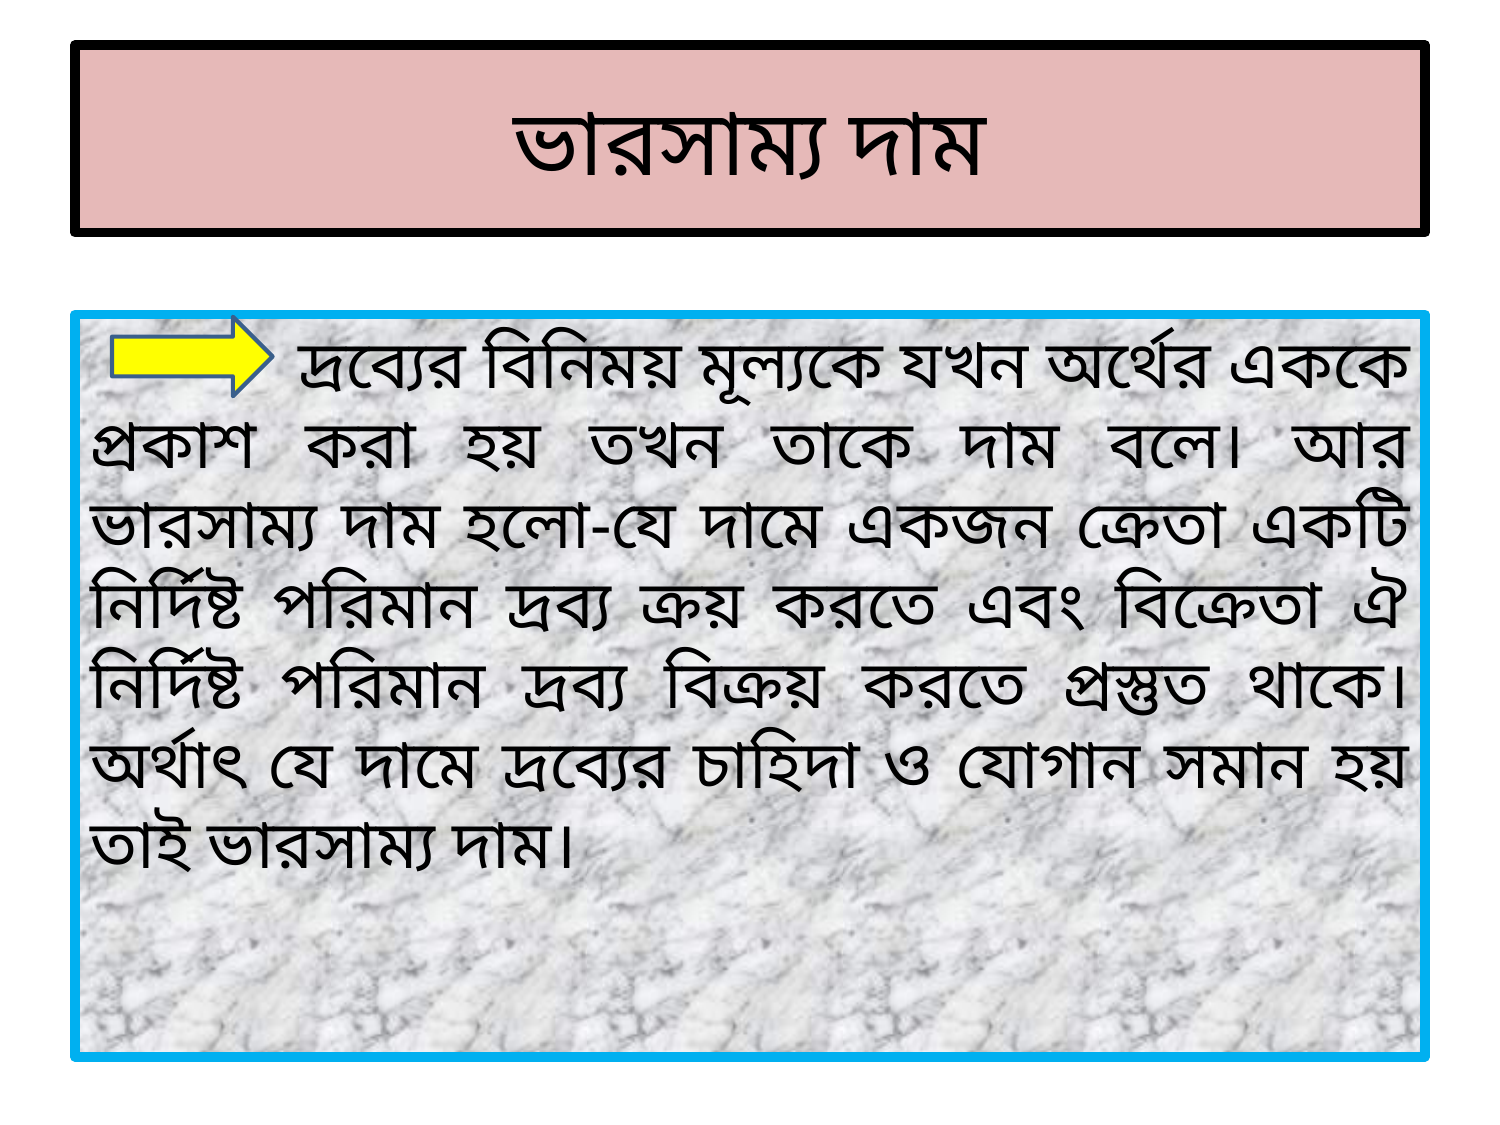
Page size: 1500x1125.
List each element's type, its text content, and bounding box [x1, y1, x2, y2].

title ভারসাম্য দাম [75, 45, 1425, 233]
list দ্রব্যের বিনিময় মূল্যকে যখন অর্থের এককে প্রকাশ করা হয় তখন তাকে দাম বলে। আর ভারসাম্য দাম হলো-যে দামে একজন ক্রেতা একটি নির্দিষ্ট পরিমান দ্রব্য ক্রয় করতে এবং বিক্রেতা ঐ নির্দিষ্ট পরিমান দ্রব্য বিক্রয় করতে প্রস্তুত থাকে। অর্থাৎ যে দামে দ্রব্যের চাহিদা ও যোগান সমান হয় তাই ভারসাম্য দাম। [75, 314, 1425, 1057]
text_box [109, 314, 275, 399]
